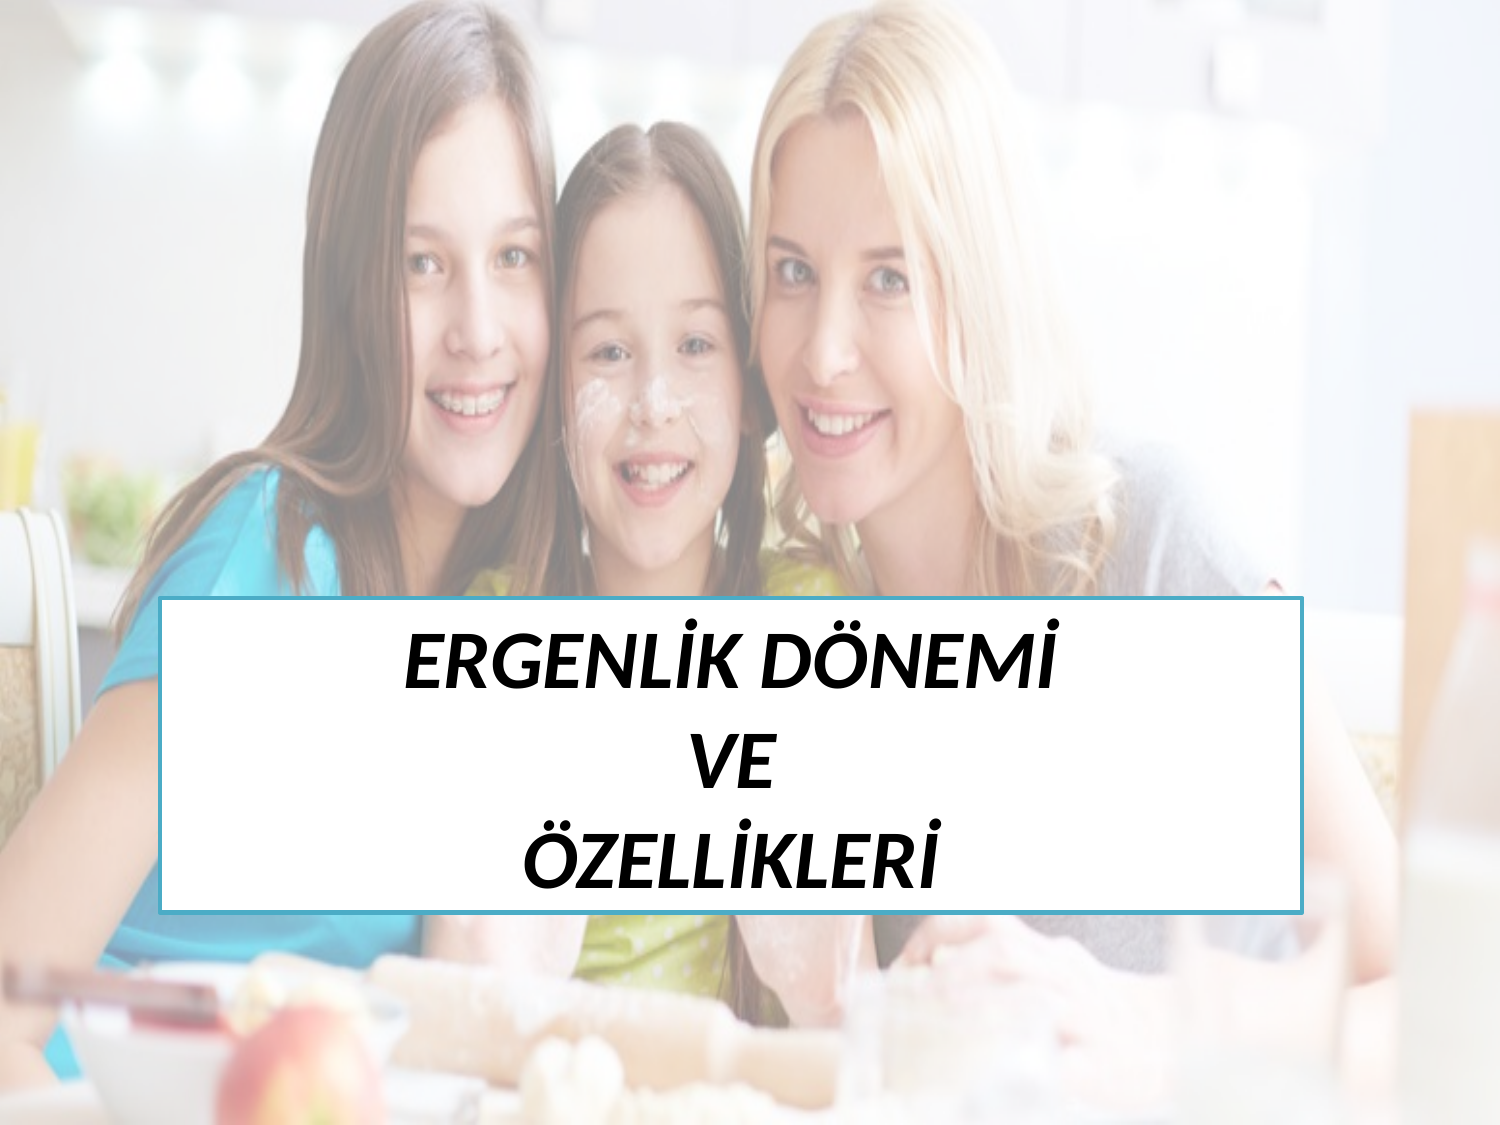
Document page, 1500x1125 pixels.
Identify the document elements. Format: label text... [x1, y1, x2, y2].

text_box ERGENLİK DÖNEMİ VE ÖZELLİKLERİ [158, 596, 1304, 915]
